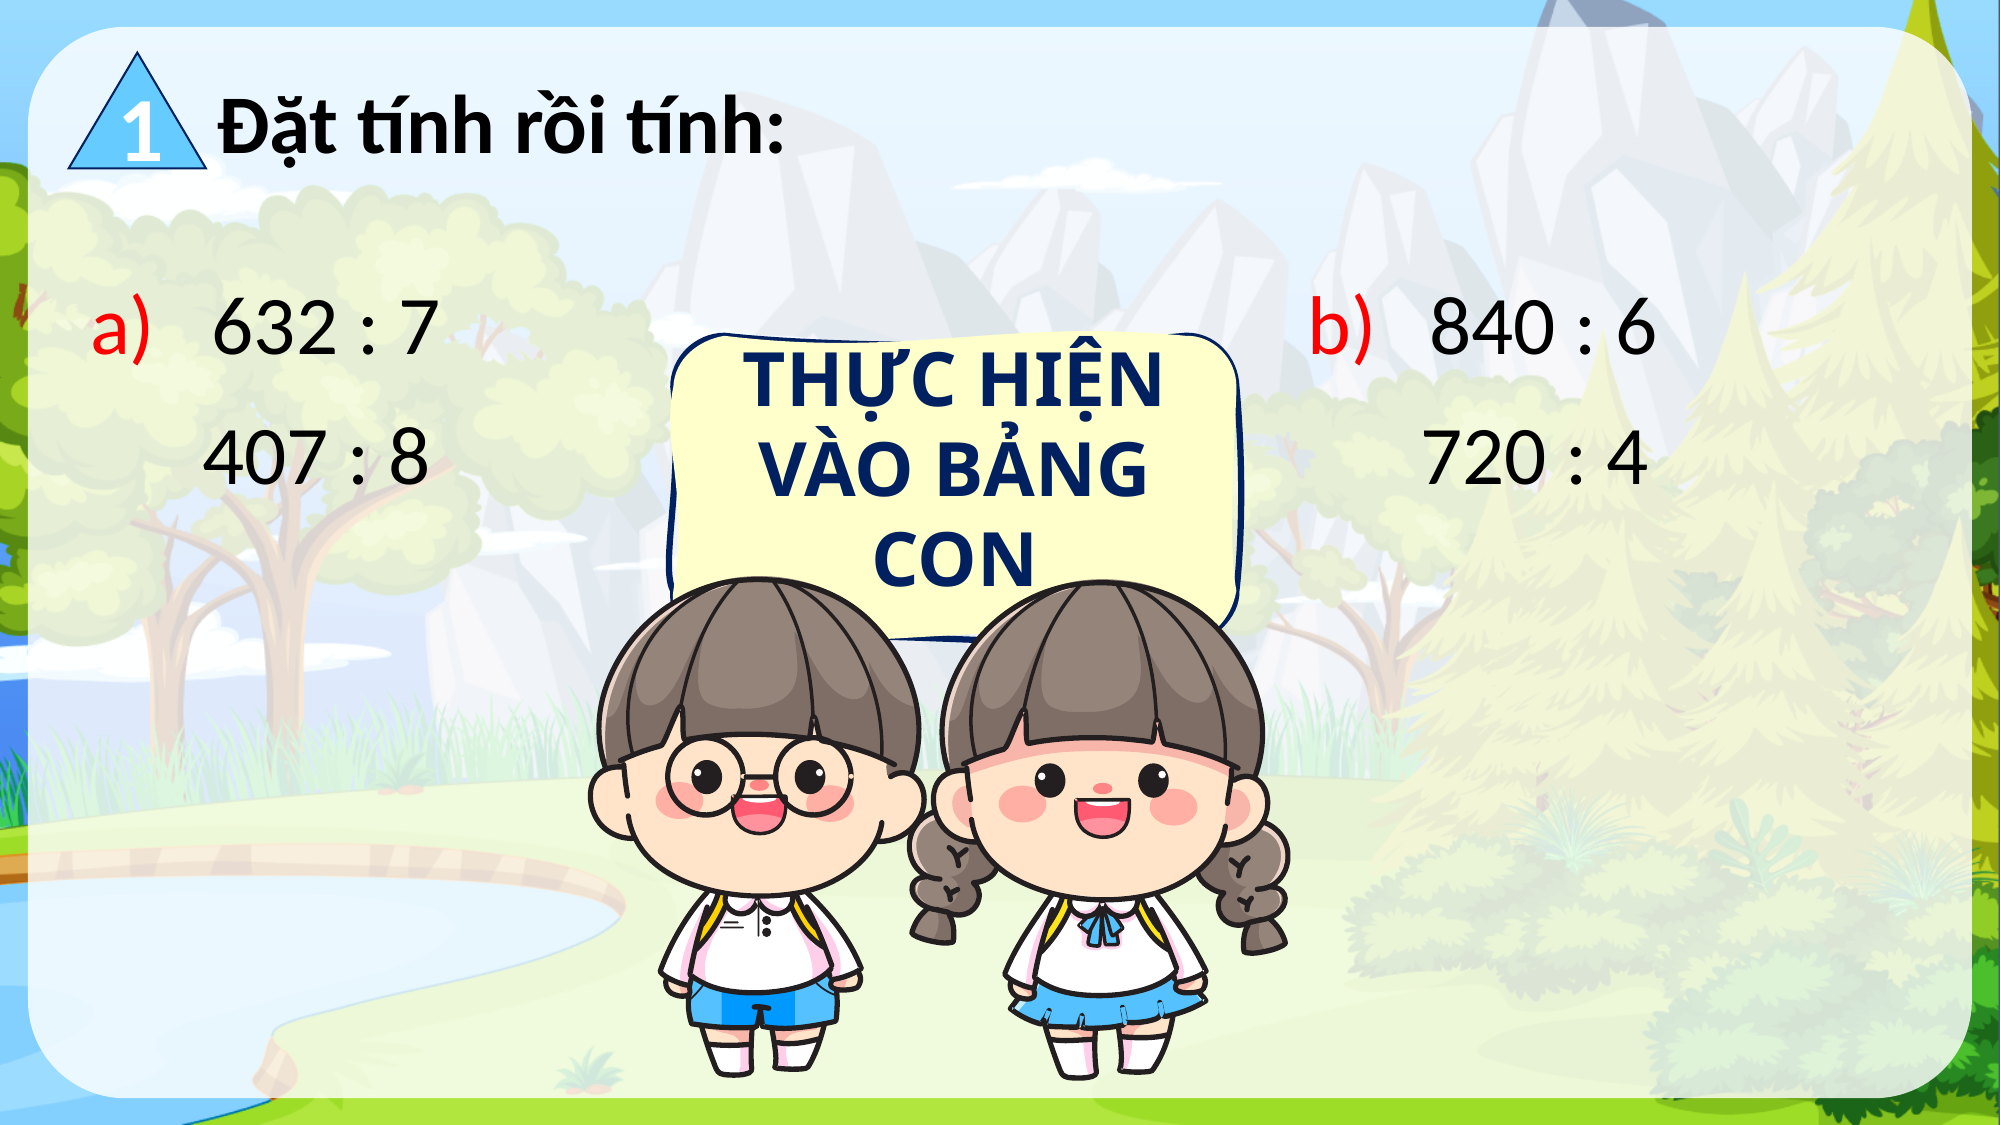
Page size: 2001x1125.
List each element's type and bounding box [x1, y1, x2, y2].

text_box [587, 335, 1291, 1081]
picture [0, 0, 2000, 1125]
